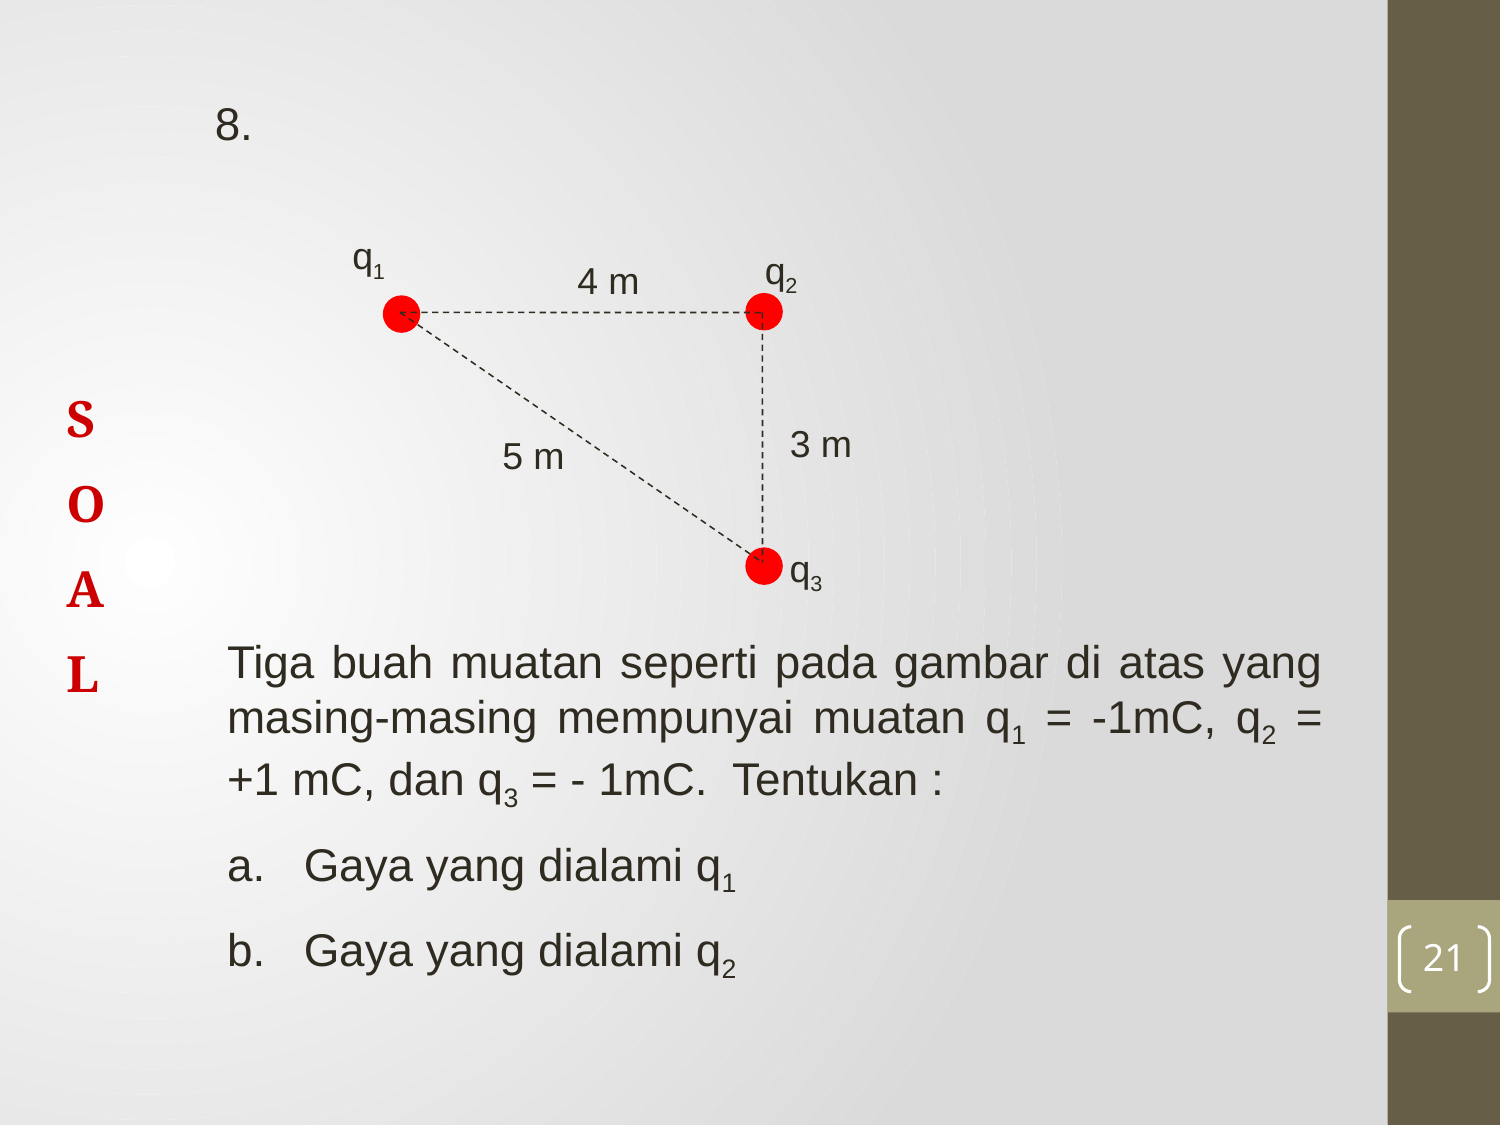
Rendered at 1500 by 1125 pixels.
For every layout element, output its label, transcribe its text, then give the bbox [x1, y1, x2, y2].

text_box S O A L [51, 380, 152, 711]
text_box q1 [337, 224, 425, 291]
text_box 3 m [774, 412, 900, 473]
text_box q2 [749, 239, 838, 306]
slide_number 21 [1397, 925, 1492, 994]
text_box q3 [774, 537, 863, 604]
text_box [745, 547, 774, 585]
text_box [745, 300, 783, 331]
text_box Tiga buah muatan seperti pada gambar di atas yang masing-masing mempunyai muatan q1 = -1mC, q2 = +1 mC, dan q3 = - 1mC. Tentukan : Gaya yang dialami q1 Gaya yang dialami q2 [212, 624, 1338, 991]
text_box 5 m [487, 424, 613, 485]
text_box [382, 295, 421, 333]
text_box 4 m [562, 249, 675, 310]
text_box 8. [200, 87, 300, 158]
